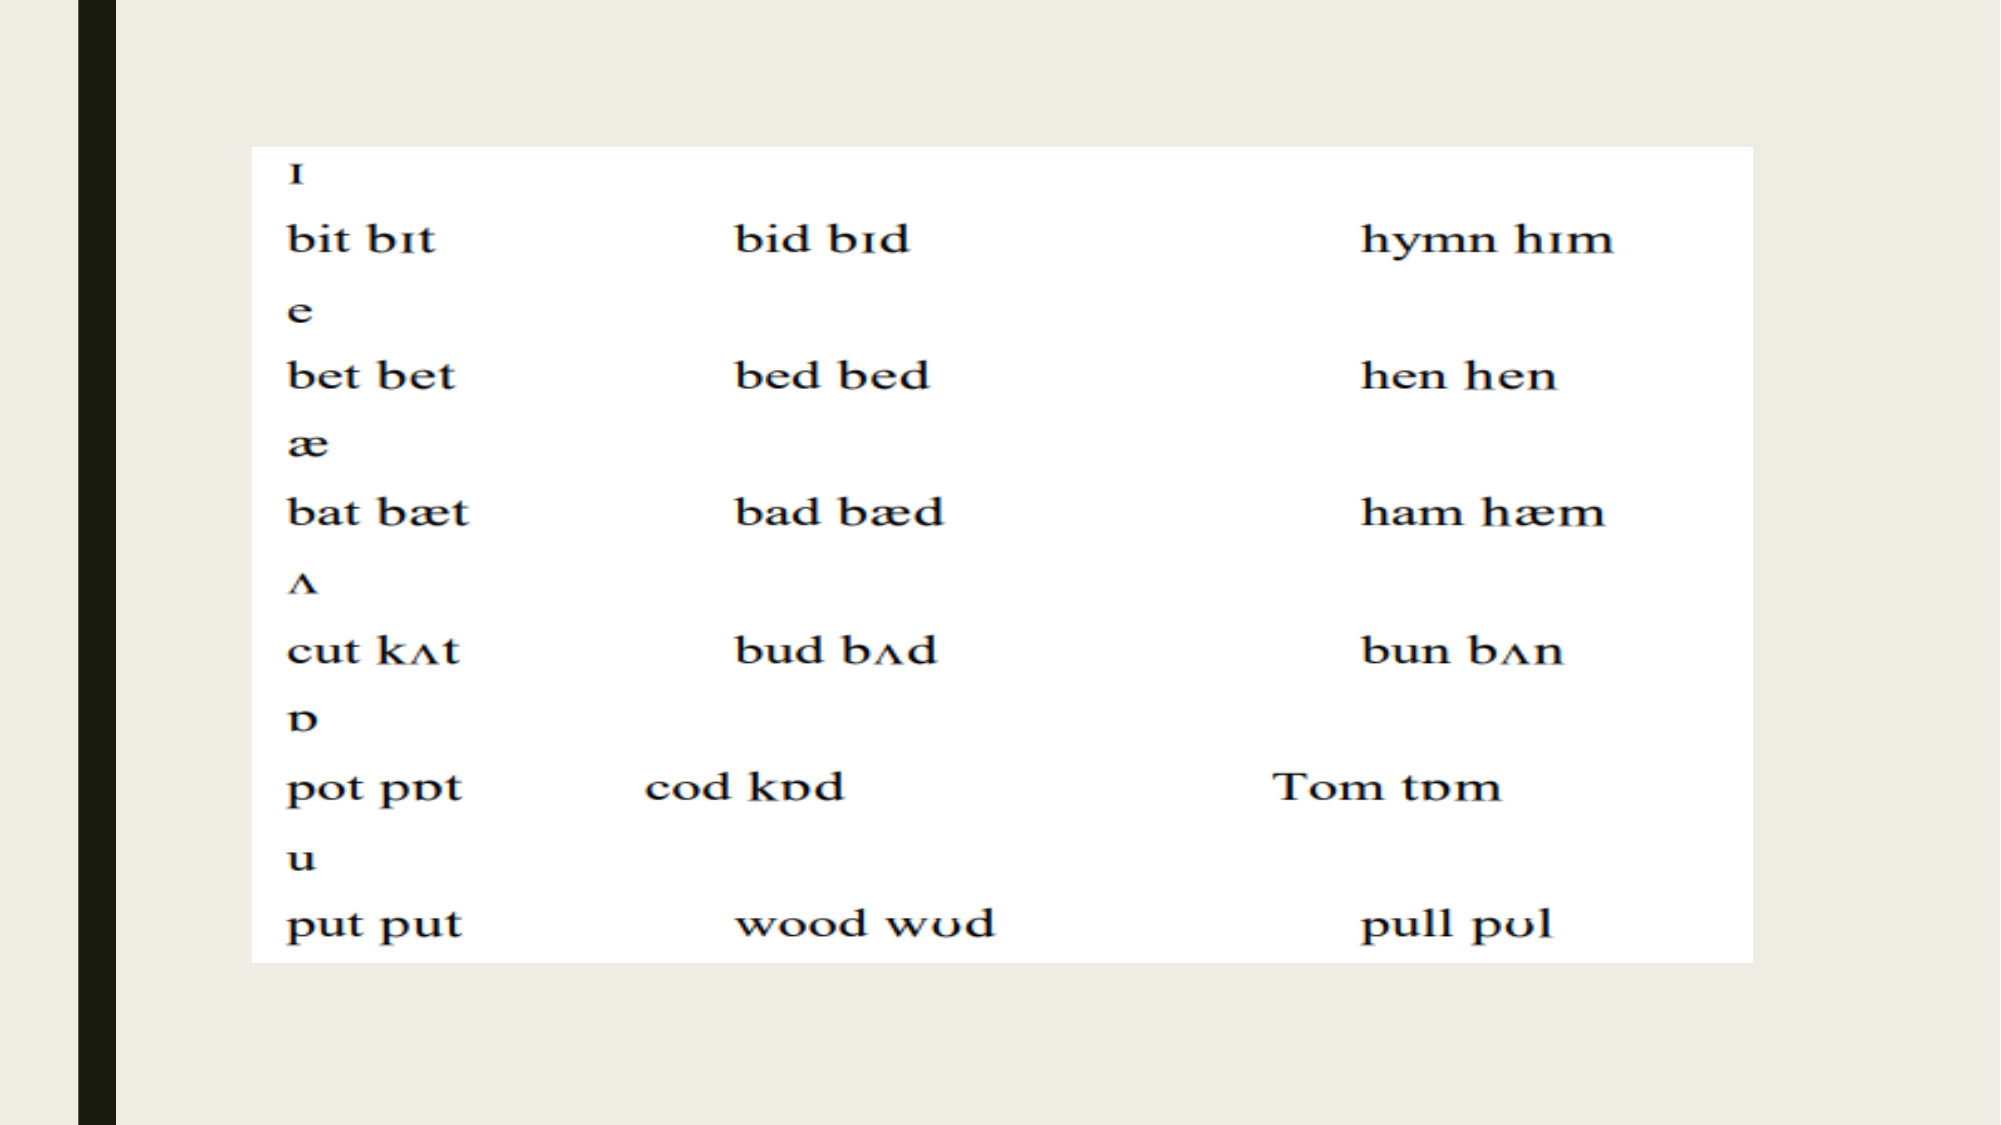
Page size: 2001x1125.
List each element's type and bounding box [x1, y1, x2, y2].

list [252, 147, 1753, 963]
